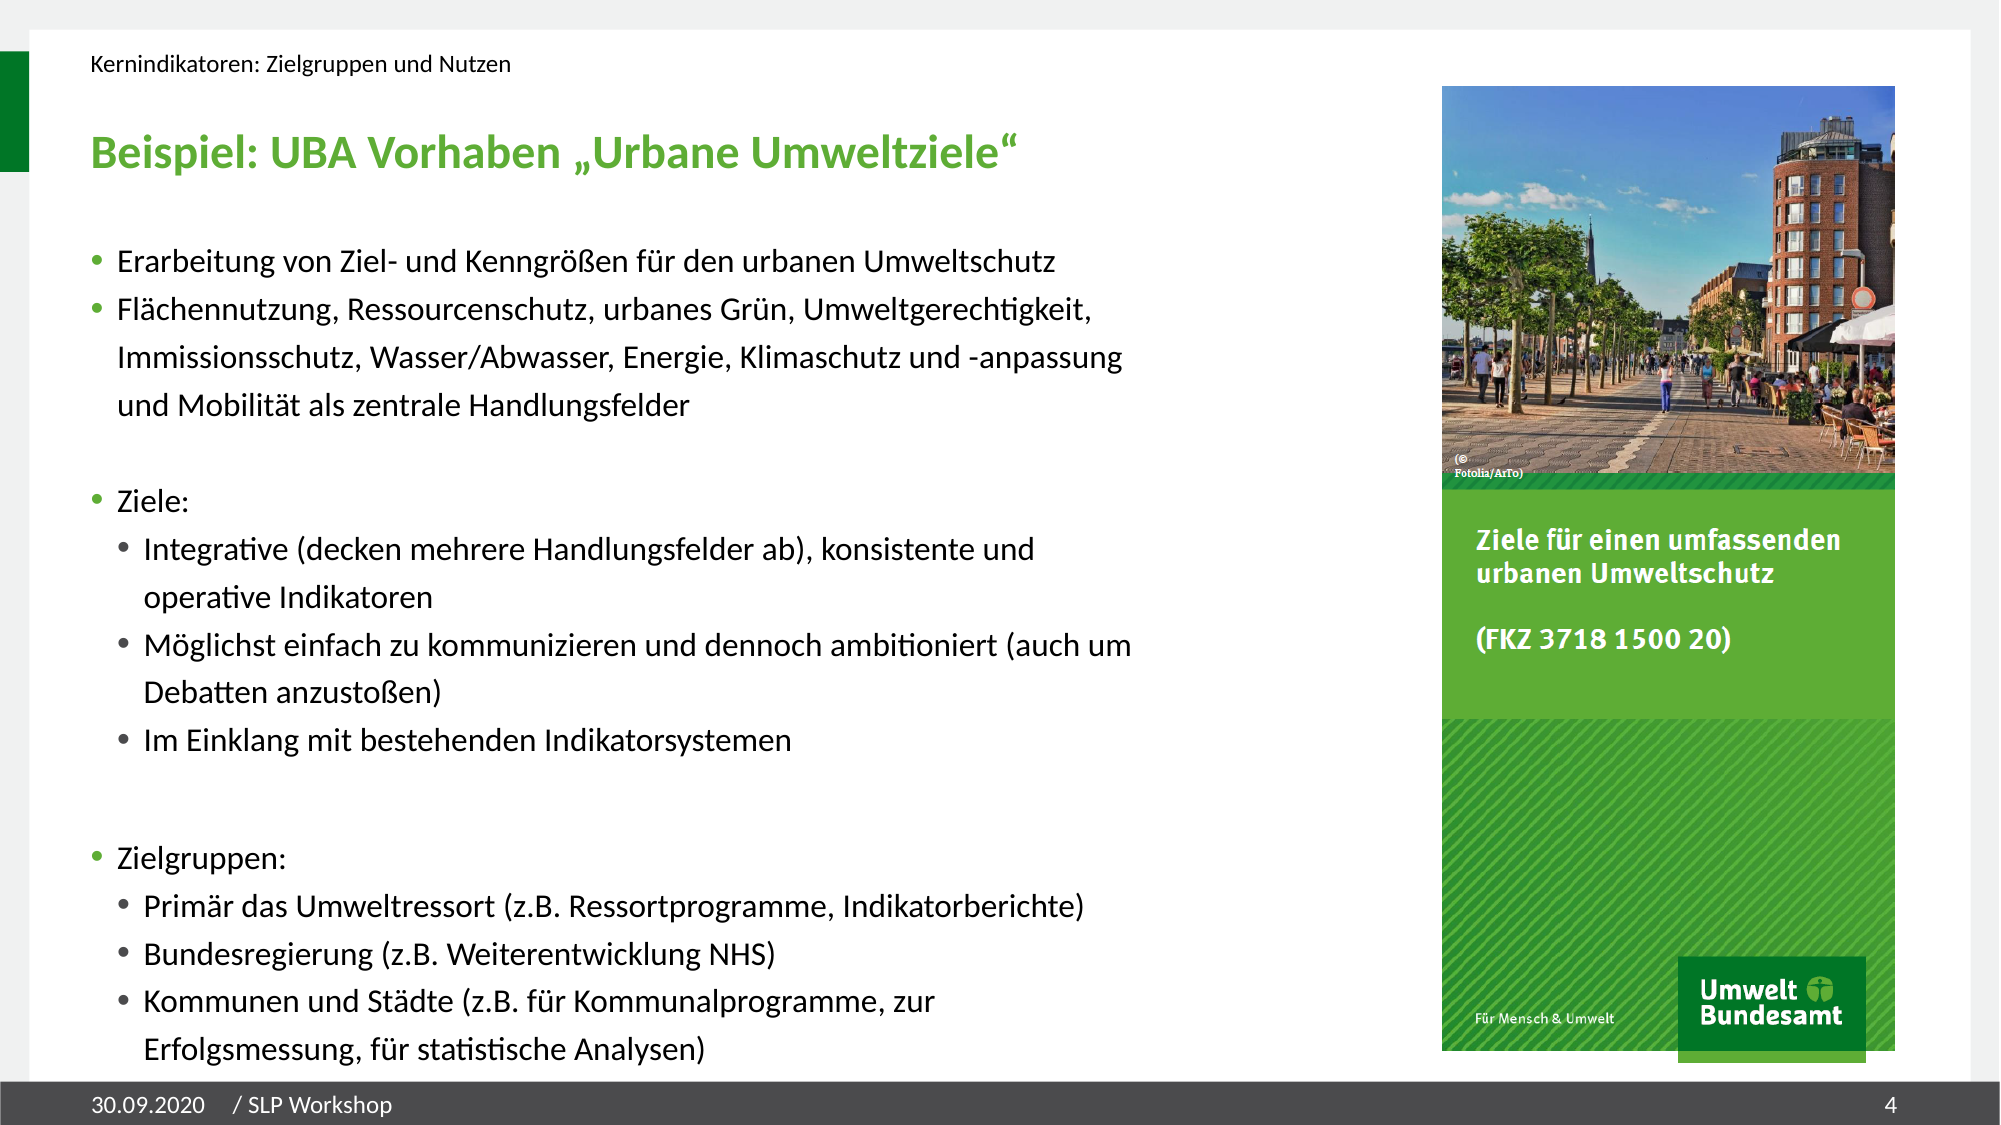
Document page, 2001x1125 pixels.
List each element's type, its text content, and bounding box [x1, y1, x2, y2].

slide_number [90, 1082, 232, 1125]
list Kernindikatoren: Zielgruppen und Nutzen [90, 47, 1886, 86]
title Beispiel: UBA Vorhaben „Urbane Umweltziele“ [90, 86, 1440, 178]
slide_number 4 [1775, 1082, 1898, 1125]
footer / SLP Workshop [232, 1082, 1702, 1125]
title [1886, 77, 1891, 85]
picture [1441, 86, 1898, 1064]
list Erarbeitung von Ziel- und Kenngrößen für den urbanen Umweltschutz Flächennutzung, Ressourcenschutz, urbanes Grün, Umweltgerechtigkeit, Immissionsschutz, Wasser/Abwasser, Energie, Klimaschutz und -anpassung und Mobilität als zentrale Handlungsfelder Ziele: Integrative (decken mehrere Handlungsfelder ab), konsistente und operative Indikatoren Möglichst einfach zu kommunizieren und dennoch ambitioniert (auch um Debatten anzustoßen) Im Einklang mit bestehenden Indikatorsystemen Zielgruppen: Primär das Umweltressort (z.B. Ressortprogramme, Indikatorberichte) Bundesregierung (z.B. Weiterentwicklung NHS) Kommunen und Städte (z.B. für Kommunalprogramme, zur Erfolgsmessung, für statistische Analysen) [90, 231, 1154, 977]
